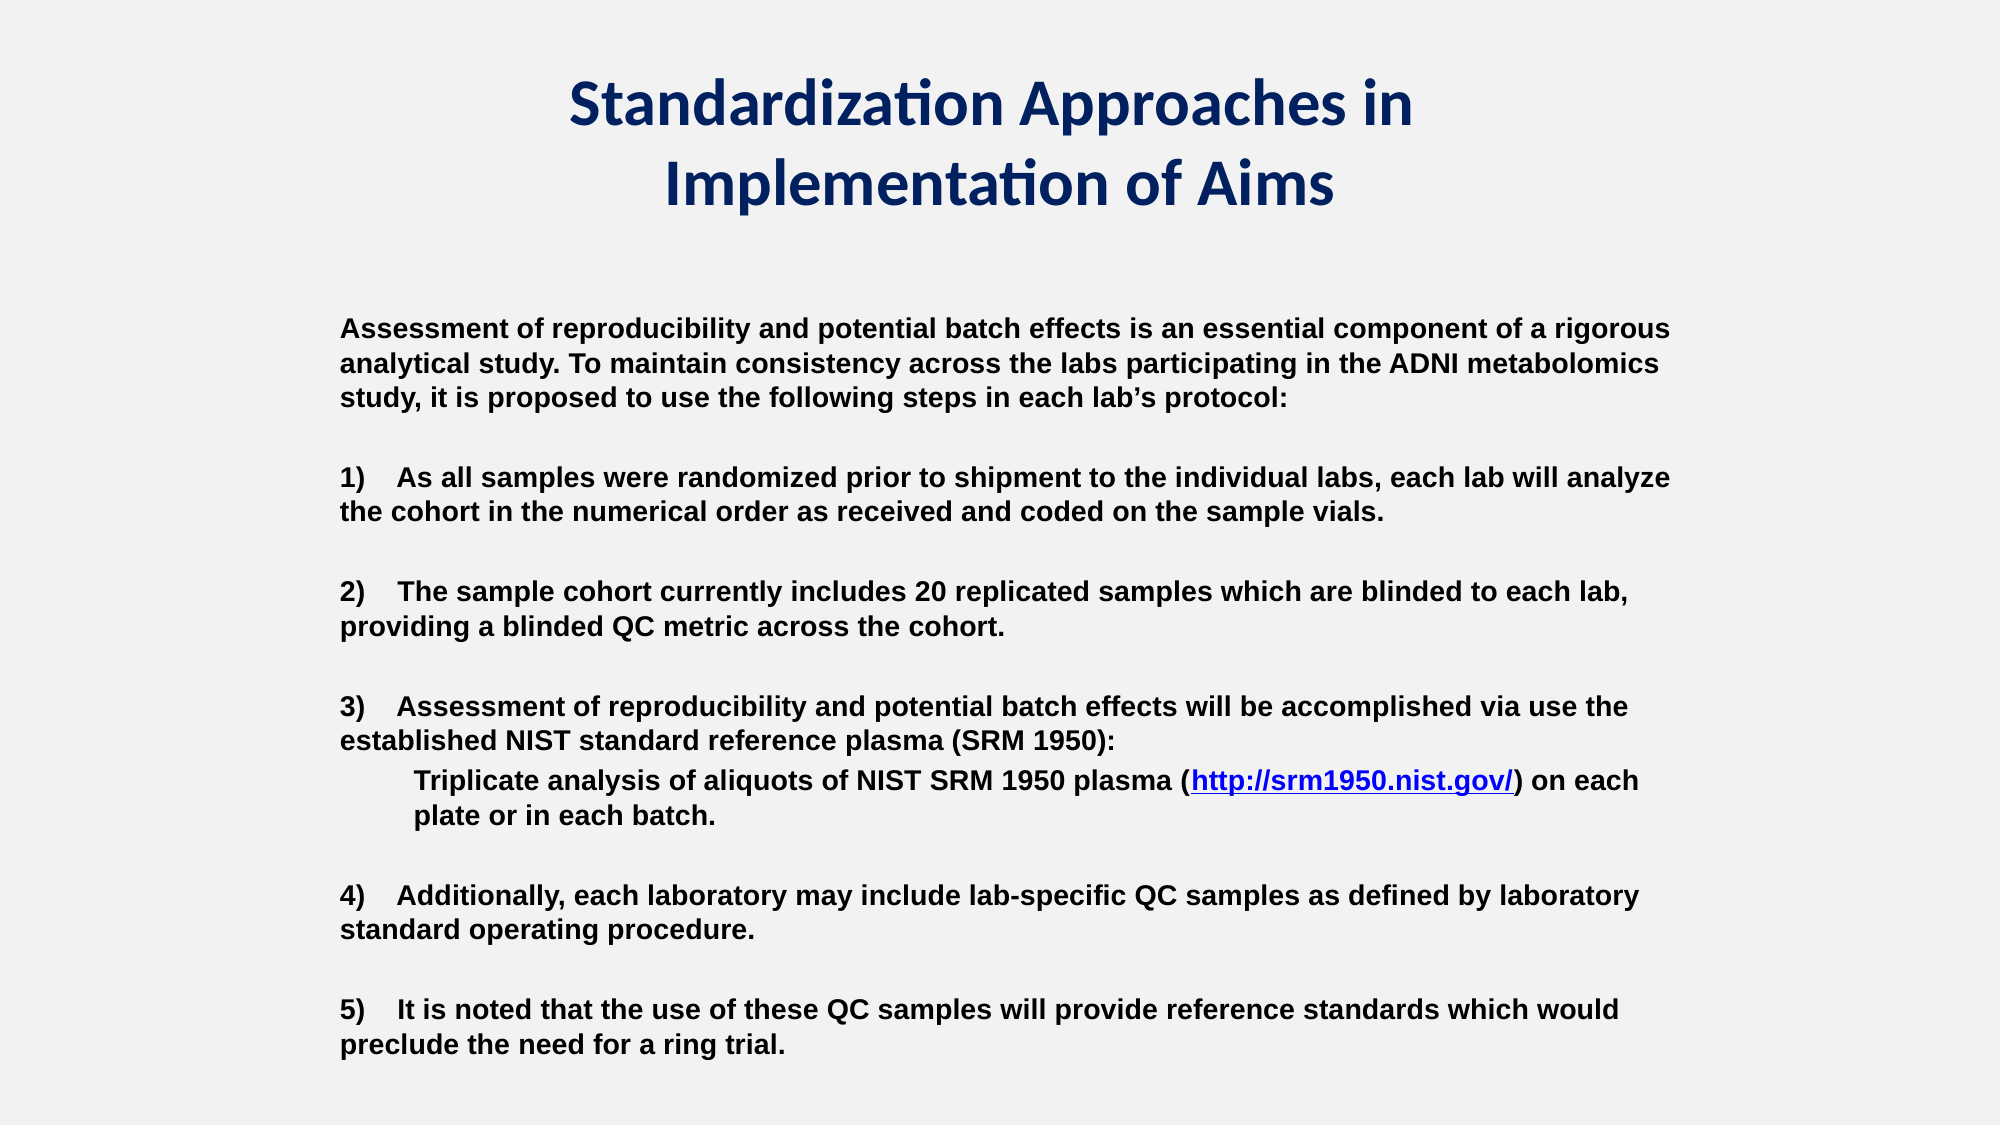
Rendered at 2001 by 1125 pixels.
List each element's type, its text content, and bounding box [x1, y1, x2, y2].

title Standardization Approaches in Implementation of Aims [99, 45, 1900, 233]
list Assessment of reproducibility and potential batch effects is an essential component of a rigorous analytical study. To maintain consistency across the labs participating in the ADNI metabolomics study, it is proposed to use the following steps in each lab’s protocol: 1) As all samples were randomized prior to shipment to the individual labs, each lab will analyze the cohort in the numerical order as received and coded on the sample vials. 2) The sample cohort currently includes 20 replicated samples which are blinded to each lab, providing a blinded QC metric across the cohort. 3) Assessment of reproducibility and potential batch effects will be accomplished via use the established NIST standard reference plasma (SRM 1950): Triplicate analysis of aliquots of NIST SRM 1950 plasma (http://srm1950.nist.gov/) on each plate or in each batch. 4) Additionally, each laboratory may include lab-specific QC samples as defined by laboratory standard operating procedure. 5) It is noted that the use of these QC samples will provide reference standards which would preclude the need for a ring trial. [324, 262, 1725, 1075]
